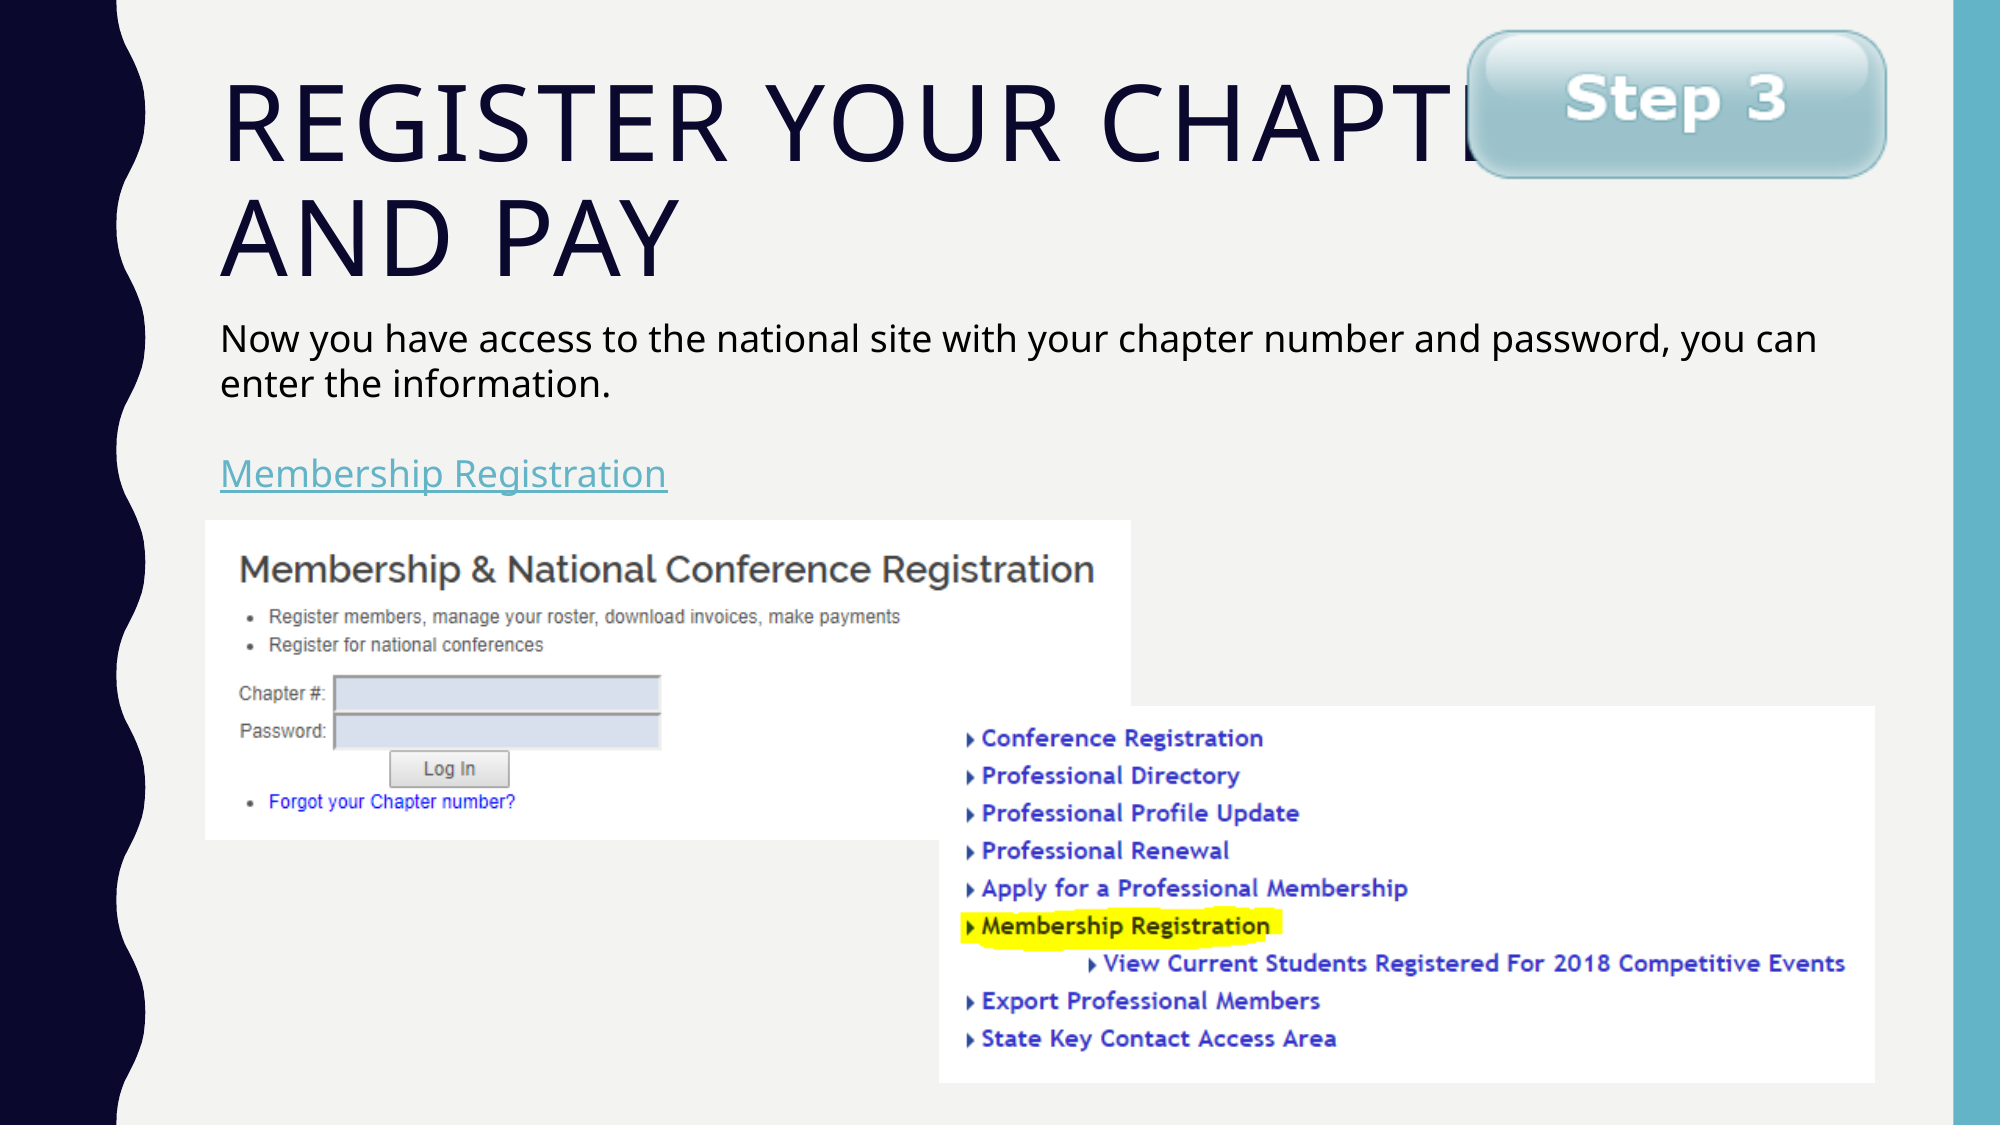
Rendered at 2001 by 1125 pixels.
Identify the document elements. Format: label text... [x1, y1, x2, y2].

picture [1451, 14, 1902, 196]
title Register Your Chapter and Pay [205, 62, 1875, 308]
text_box Now you have access to the national site with your chapter number and password, you can enter the information. Membership Registration [205, 307, 1850, 509]
picture [205, 520, 1875, 1083]
